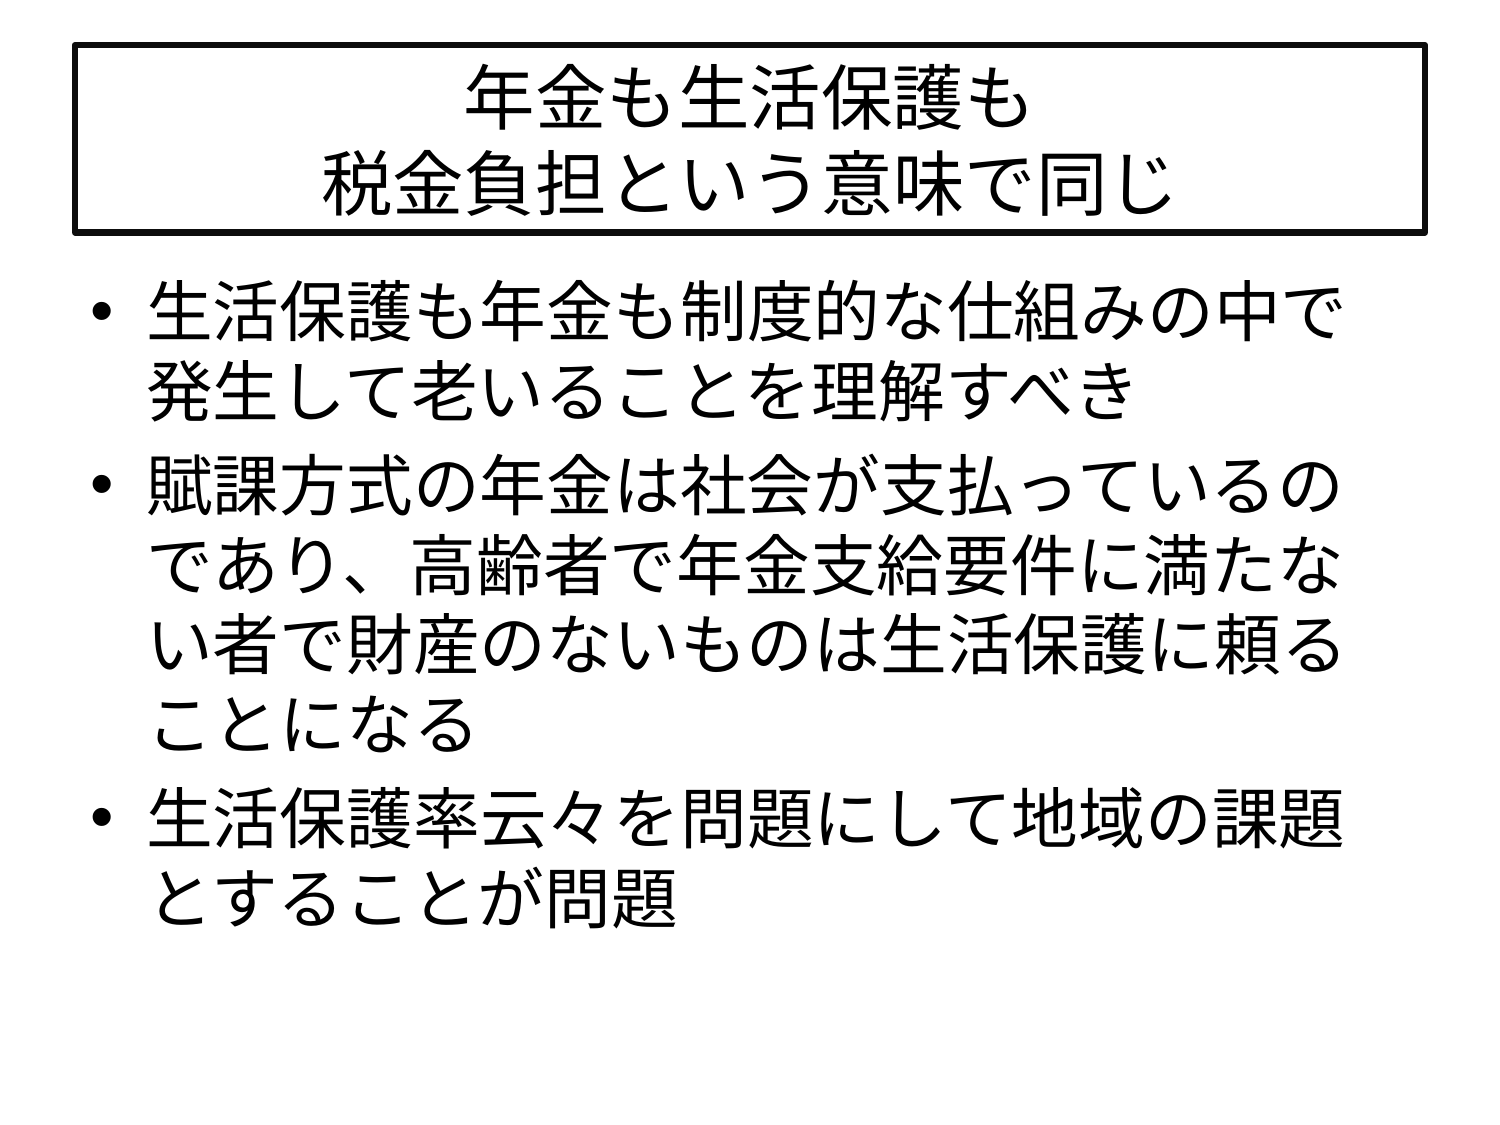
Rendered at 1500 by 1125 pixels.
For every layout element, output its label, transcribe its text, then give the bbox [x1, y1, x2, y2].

list 生活保護も年金も制度的な仕組みの中で発生して老いることを理解すべき 賦課方式の年金は社会が支払っているのであり、高齢者で年金支給要件に満たない者で財産のないものは生活保護に頼ることになる 生活保護率云々を問題にして地域の課題とすることが問題 [75, 262, 1425, 1094]
title 年金も生活保護も 税金負担という意味で同じ [75, 45, 1425, 233]
